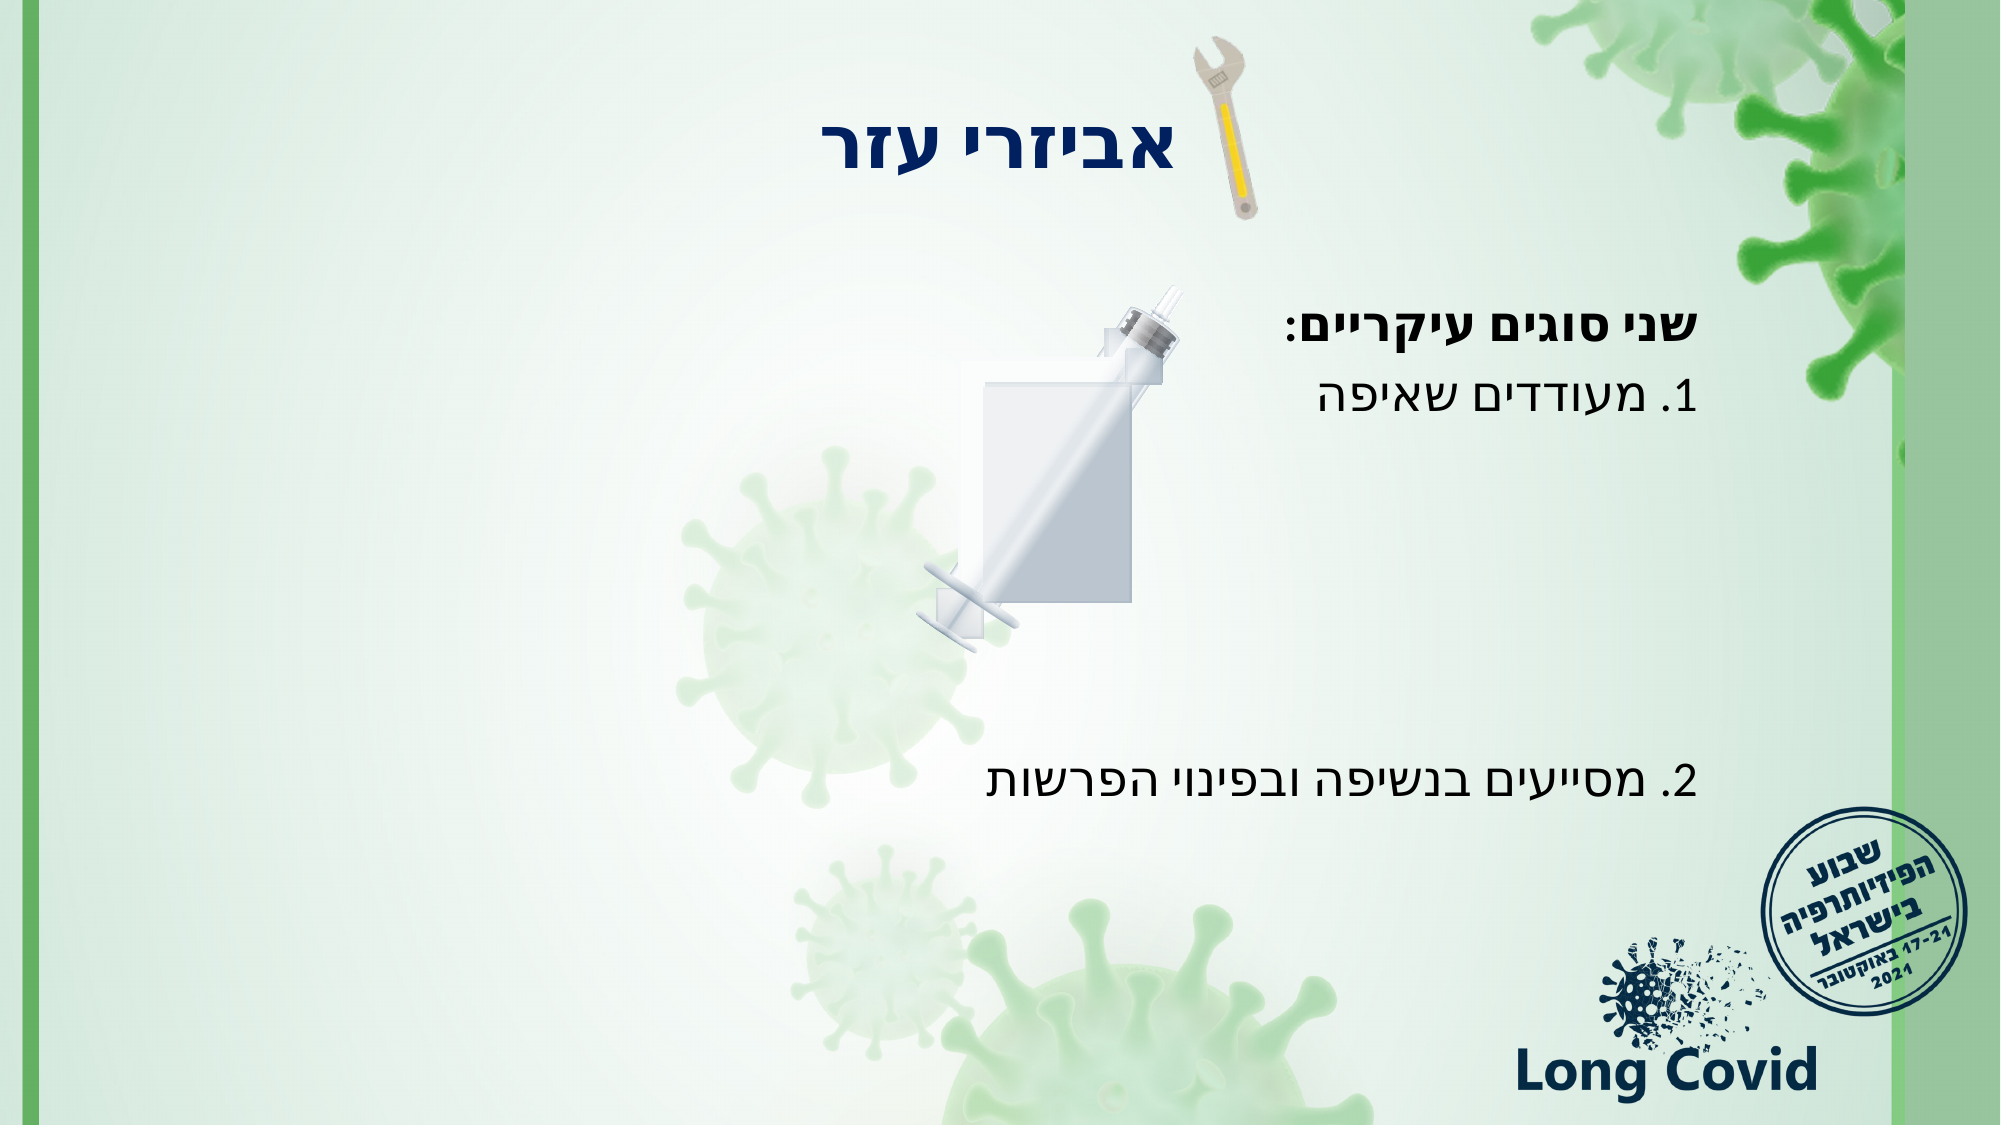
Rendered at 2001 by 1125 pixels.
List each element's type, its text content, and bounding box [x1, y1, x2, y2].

picture [0, 0, 2001, 1125]
title אביזרי עזר [99, 45, 1900, 233]
list שני סוגים עיקריים: 1. מעודדים שאיפה 2. מסייעים בנשיפה ובפינוי הפרשות [0, 284, 1713, 1027]
